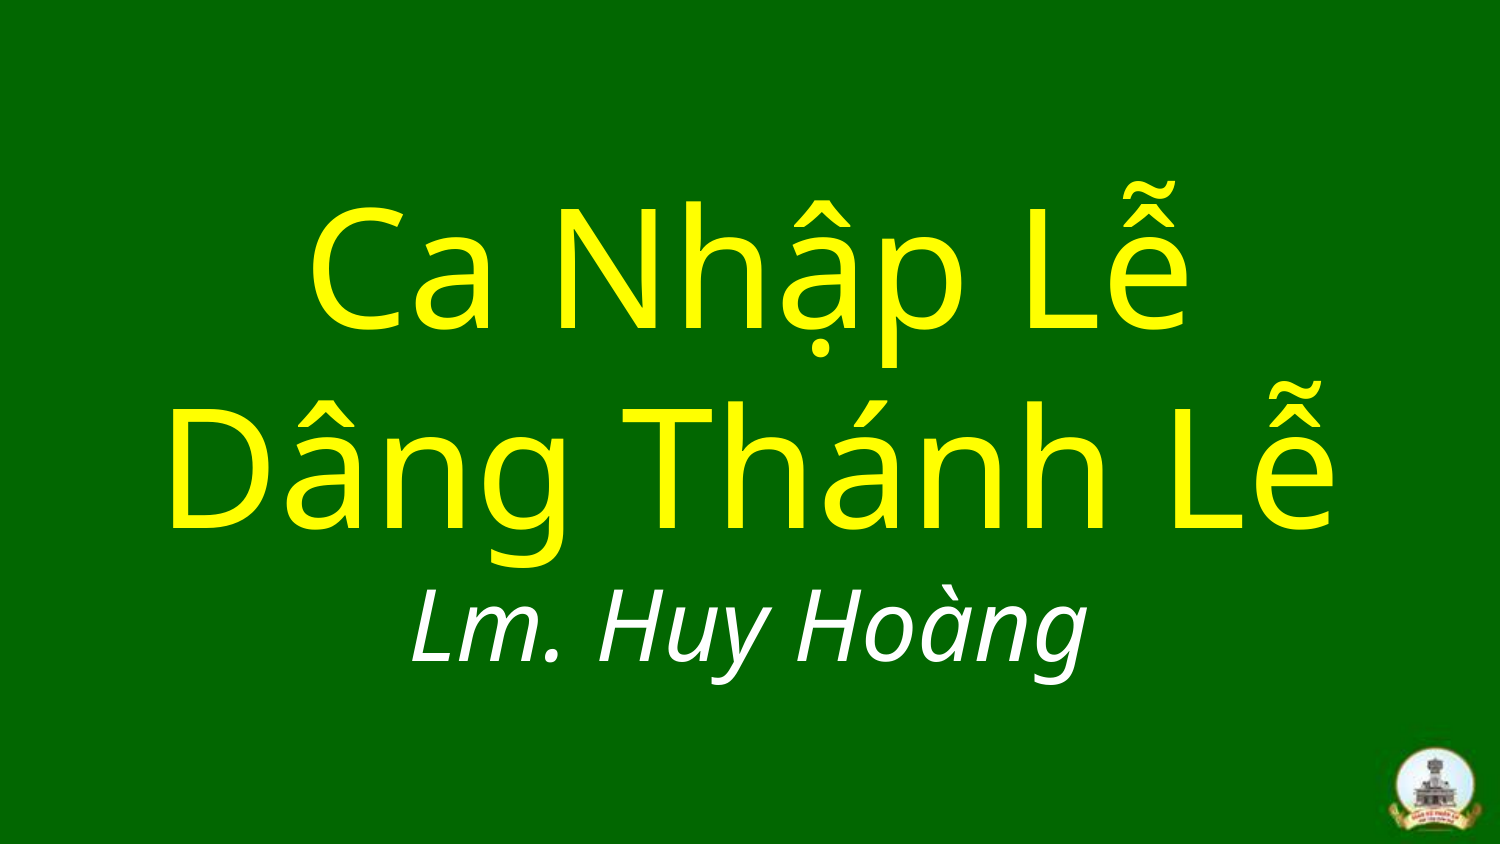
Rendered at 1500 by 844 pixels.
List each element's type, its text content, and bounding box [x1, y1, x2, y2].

title Ca Nhập Lễ Dâng Thánh Lễ Lm. Huy Hoàng [0, 0, 1500, 844]
